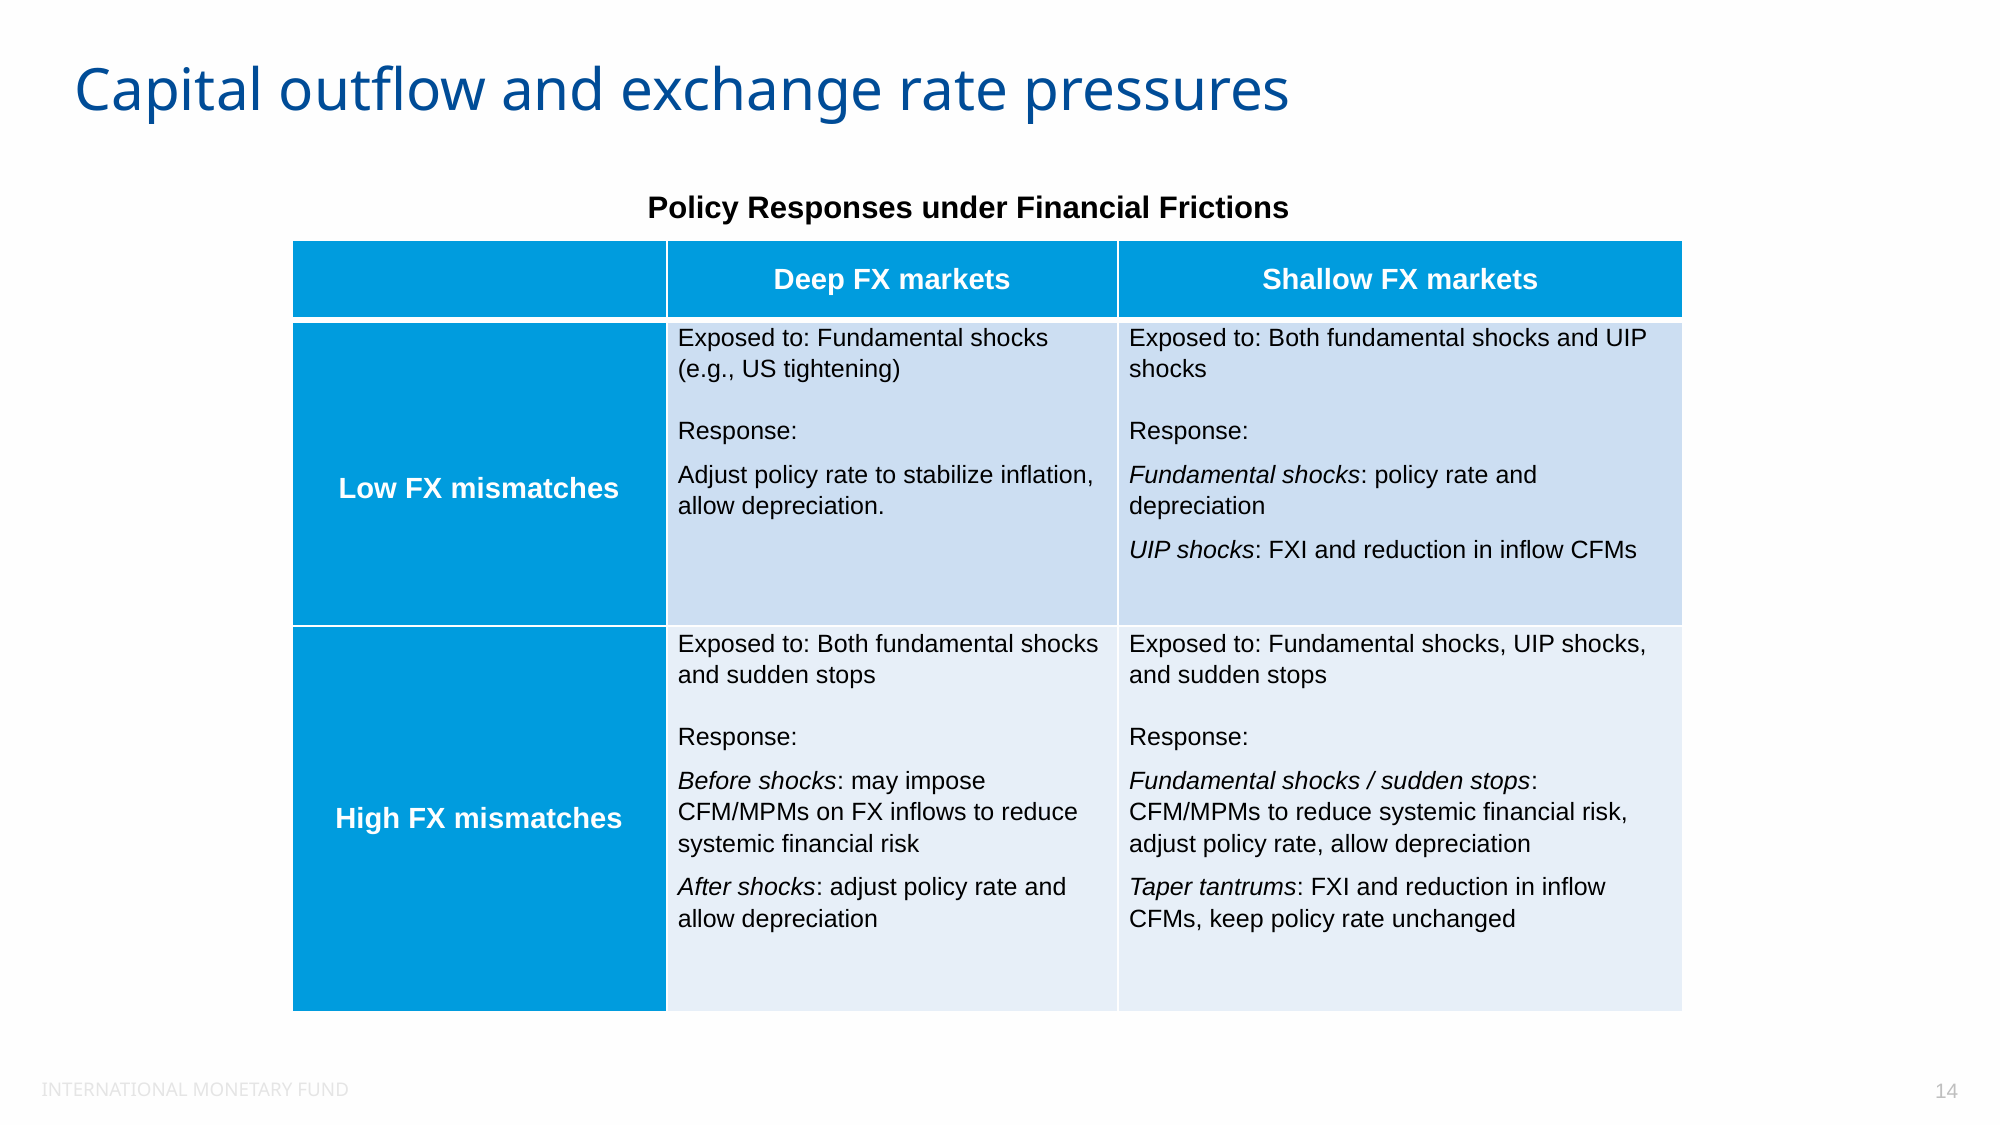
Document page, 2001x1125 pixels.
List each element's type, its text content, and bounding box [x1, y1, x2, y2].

table_cell Low FX mismatches [293, 323, 666, 625]
table_header Deep FX markets [668, 241, 1117, 317]
table_cell High FX mismatches [293, 627, 666, 1011]
table_cell Exposed to: Both fundamental shocks and sudden stops Response: Before shocks: may impose CFM/MPMs on FX inflows to reduce systemic financial risk After shocks: adjust policy rate and allow depreciation [668, 627, 1117, 1011]
table_cell Exposed to: Both fundamental shocks and UIP shocks Response: Fundamental shocks: policy rate and depreciation UIP shocks: FXI and reduction in inflow CFMs [1119, 323, 1682, 625]
table_cell Exposed to: Fundamental shocks, UIP shocks, and sudden stops Response: Fundamental shocks / sudden stops: CFM/MPMs to reduce systemic financial risk, adjust policy rate, allow depreciation Taper tantrums: FXI and reduction in inflow CFMs, keep policy rate unchanged [1119, 627, 1682, 1011]
table_header [293, 241, 666, 317]
text_box Capital outflow and exchange rate pressures [60, 44, 1760, 130]
table_cell Exposed to: Fundamental shocks (e.g., US tightening) Response: Adjust policy rate to stabilize inflation, allow depreciation. [668, 323, 1117, 625]
table_header Shallow FX markets [1119, 241, 1682, 317]
list Policy Responses under Financial Frictions [245, 165, 1693, 226]
